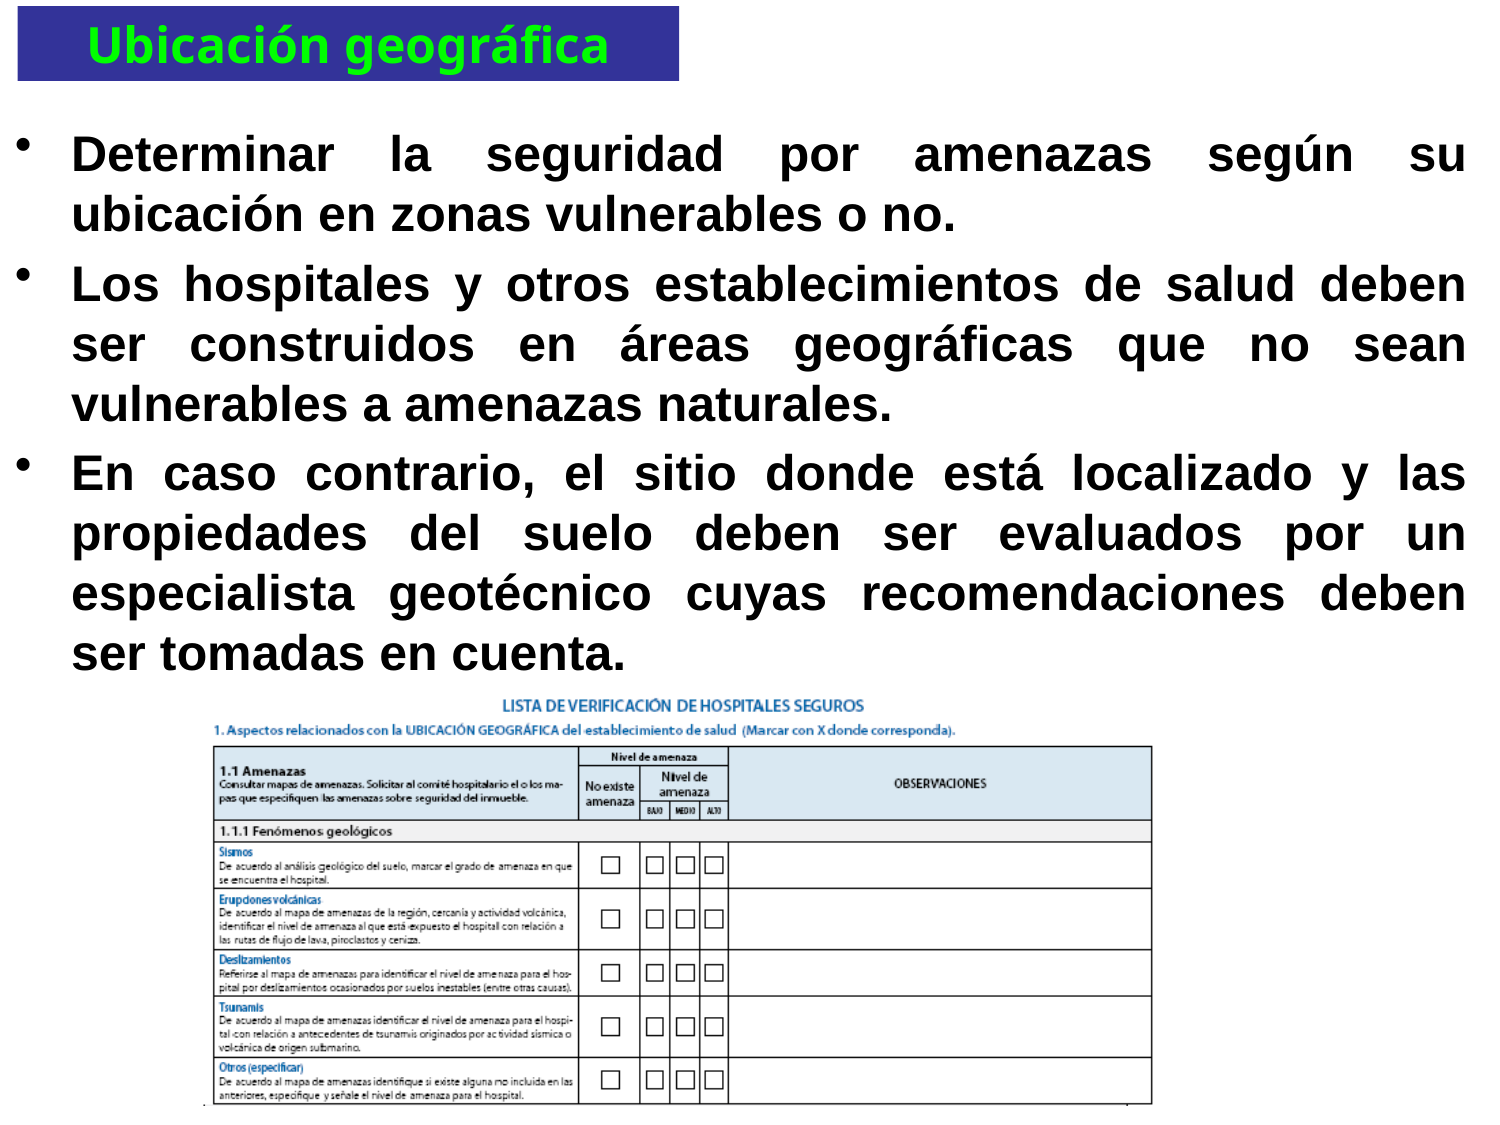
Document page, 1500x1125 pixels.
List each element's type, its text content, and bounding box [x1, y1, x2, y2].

picture [200, 671, 1158, 1106]
text_box Determinar la seguridad por amenazas según su ubicación en zonas vulnerables o no. Los hospitales y otros establecimientos de salud deben ser construidos en áreas geográficas que no sean vulnerables a amenazas naturales. En caso contrario, el sitio donde está localizado y las propiedades del suelo deben ser evaluados por un especialista geotécnico cuyas recomendaciones deben ser tomadas en cuenta. [0, 113, 1483, 705]
text_box Ubicación geográfica [17, 6, 680, 81]
